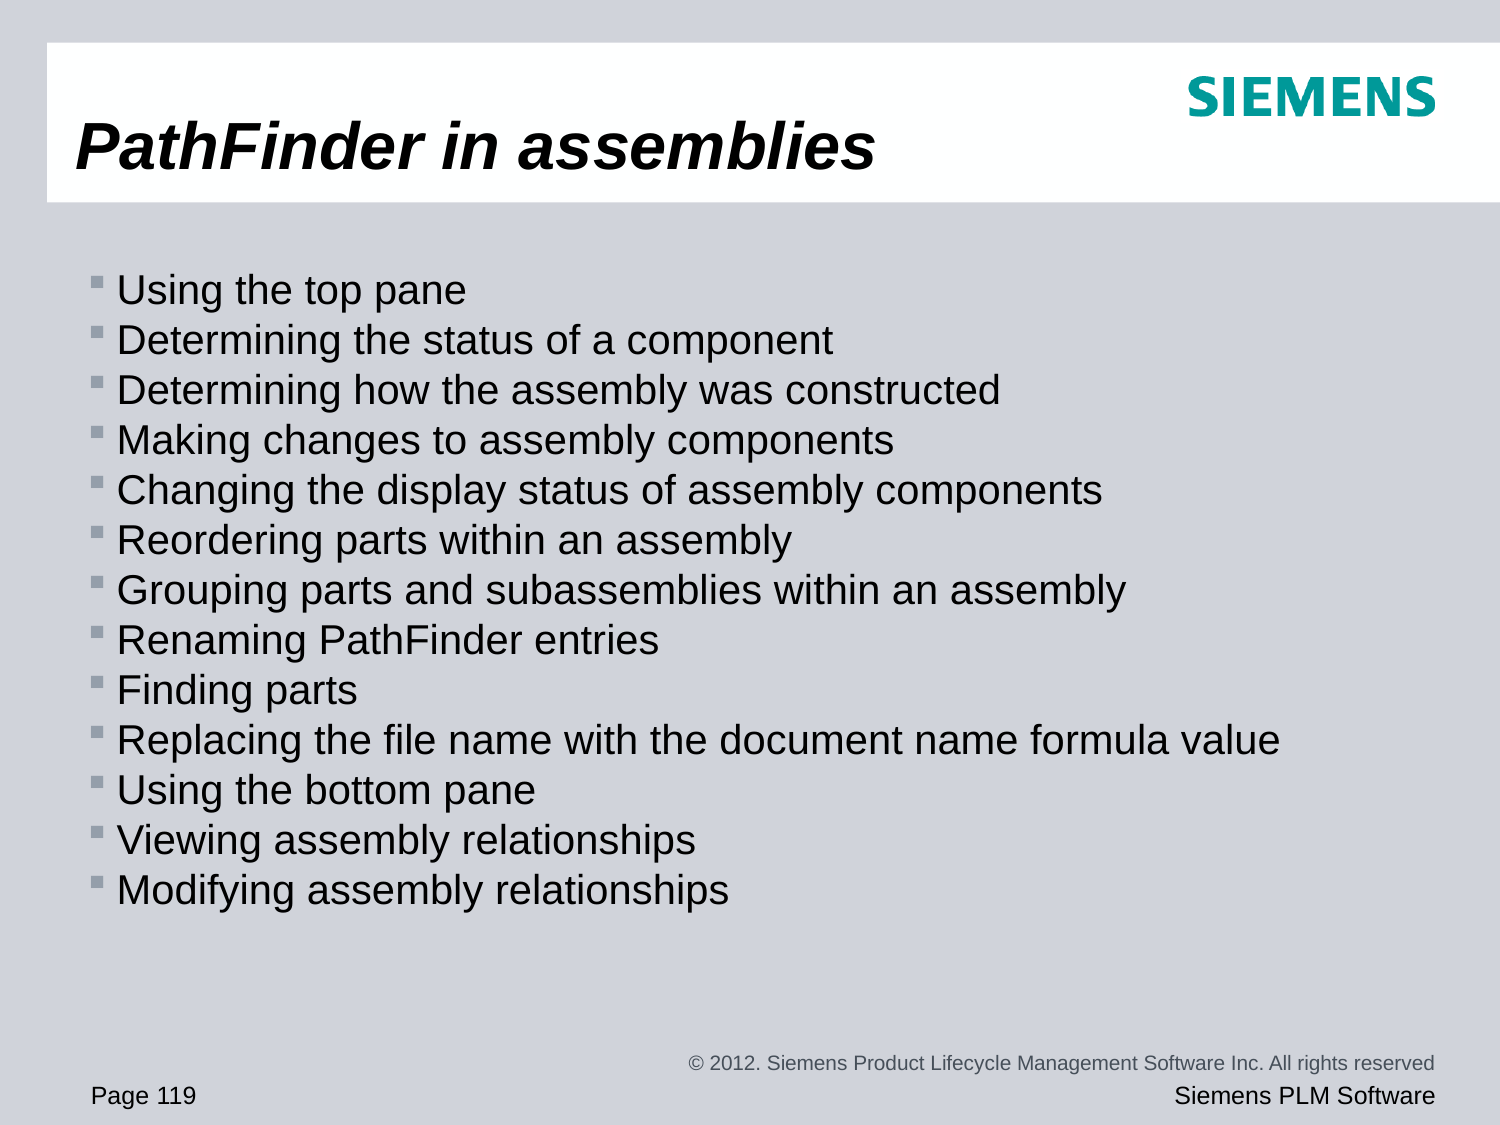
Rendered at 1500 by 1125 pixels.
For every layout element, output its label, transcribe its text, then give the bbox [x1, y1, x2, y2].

title PathFinder in assemblies [74, 49, 1095, 183]
picture [1181, 69, 1444, 123]
list Using the top pane Determining the status of a component Determining how the assembly was constructed Making changes to assembly components Changing the display status of assembly components Reordering parts within an assembly Grouping parts and subassemblies within an assembly Renaming PathFinder entries Finding parts Replacing the file name with the document name formula value Using the bottom pane Viewing assembly relationships Modifying assembly relationships [87, 262, 1438, 1013]
